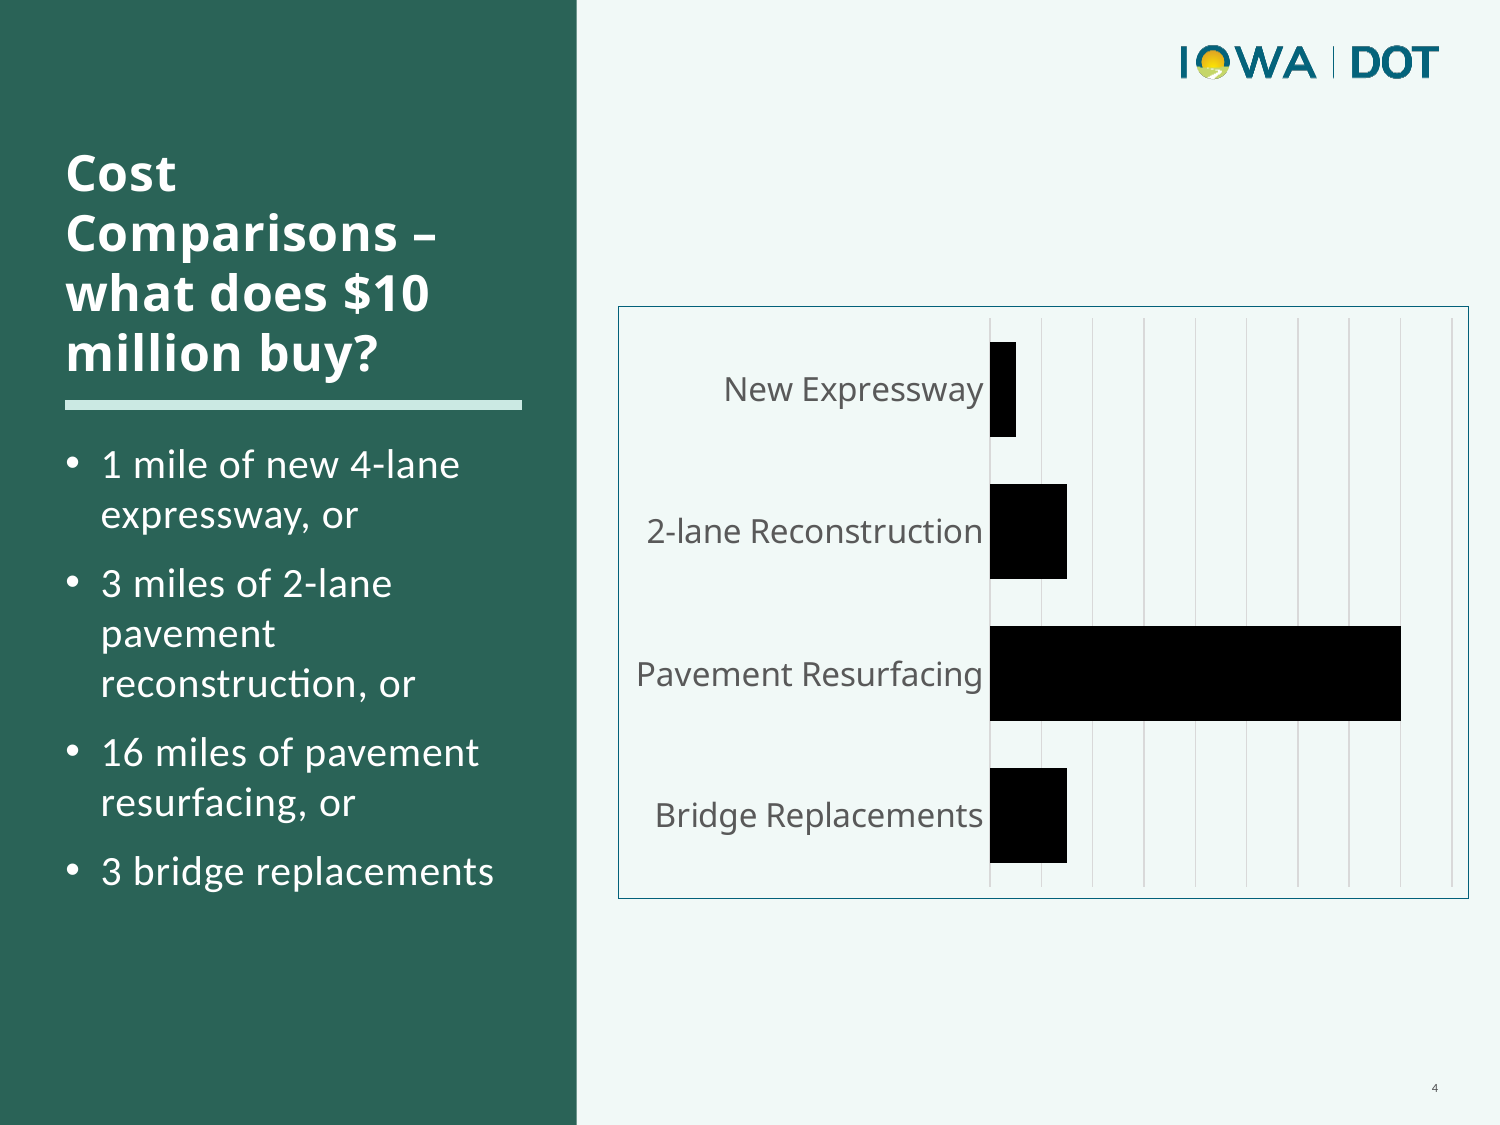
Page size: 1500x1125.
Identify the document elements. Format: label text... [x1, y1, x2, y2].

text_box Cost Comparisons – what does $10 million buy? 1 mile of new 4-lane expressway, or 3 miles of 2-lane pavement reconstruction, or 16 miles of pavement resurfacing, or 3 bridge replacements [65, 405, 523, 954]
chart [618, 306, 1469, 899]
slide_number 4 [1293, 1042, 1439, 1103]
picture [1161, 24, 1459, 100]
text_box Cost Comparisons – what does $10 million buy? 1 mile of new 4-lane expressway, or 3 miles of 2-lane pavement reconstruction, or 16 miles of pavement resurfacing, or 3 bridge replacements [65, 140, 523, 404]
